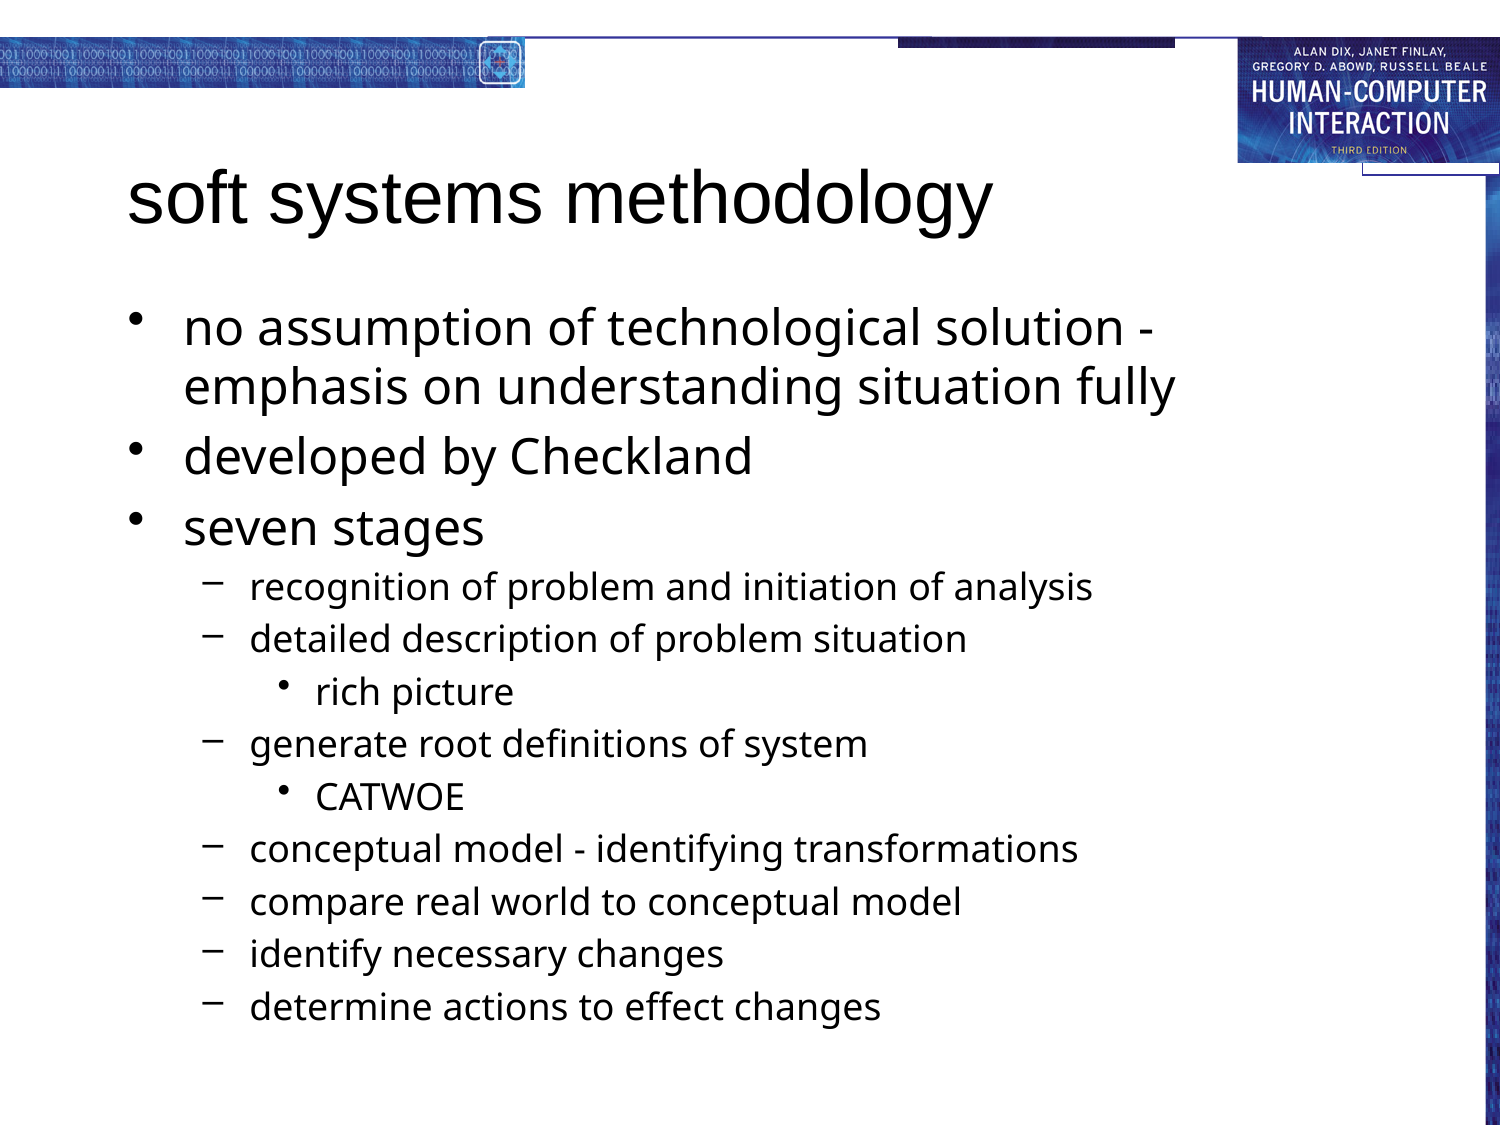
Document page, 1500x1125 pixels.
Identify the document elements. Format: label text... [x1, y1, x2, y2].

list no assumption of technological solution - emphasis on understanding situation fully developed by Checkland seven stages recognition of problem and initiation of analysis detailed description of problem situation rich picture generate root definitions of system CATWOE conceptual model - identifying transformations compare real world to conceptual model identify necessary changes determine actions to effect changes [112, 287, 1388, 963]
title soft systems methodology [112, 99, 1238, 287]
